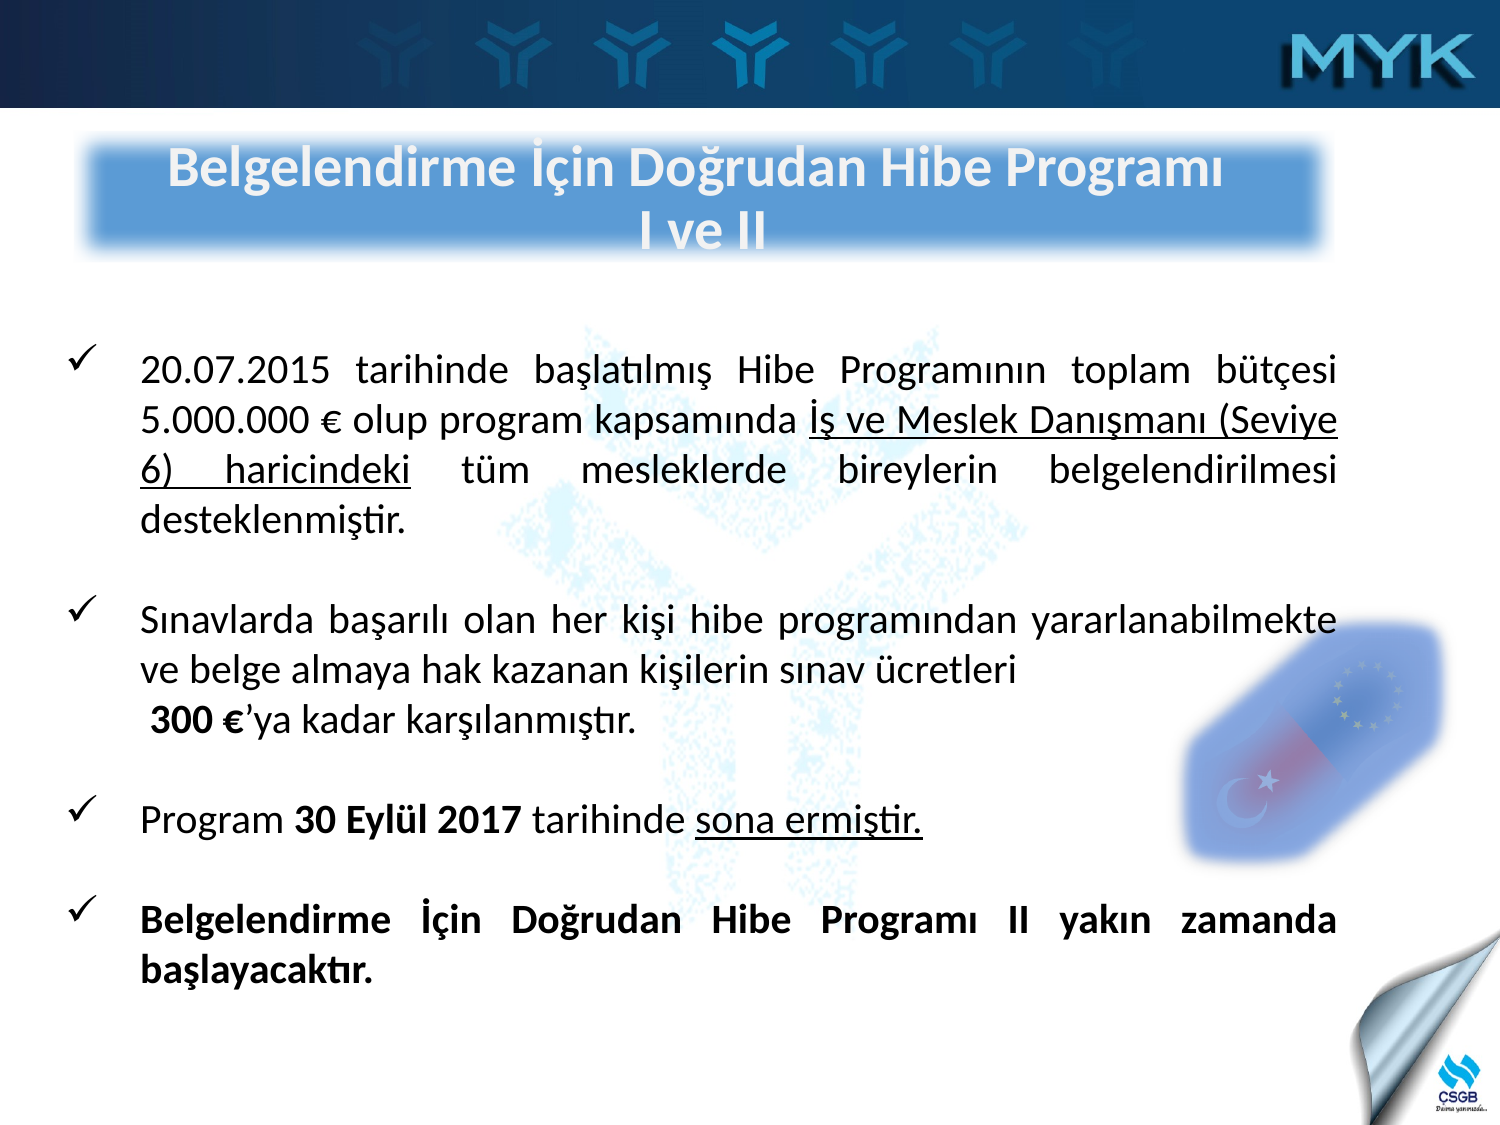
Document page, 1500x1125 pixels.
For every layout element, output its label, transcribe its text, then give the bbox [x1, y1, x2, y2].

text_box 20.07.2015 tarihinde başlatılmış Hibe Programının toplam bütçesi 5.000.000 € olup program kapsamında İş ve Meslek Danışmanı (Seviye 6) haricindeki tüm mesleklerde bireylerin belgelendirilmesi desteklenmiştir. Sınavlarda başarılı olan her kişi hibe programından yararlanabilmekte ve belge almaya hak kazanan kişilerin sınav ücretleri 300 €’ya kadar karşılanmıştır. Program 30 Eylül 2017 tarihinde sona ermiştir. Belgelendirme İçin Doğrudan Hibe Programı II yakın zamanda başlayacaktır. [50, 334, 1353, 1000]
text_box Belgelendirme İçin Doğrudan Hibe Programı I ve II [105, 162, 1303, 231]
picture [0, 0, 1500, 1125]
